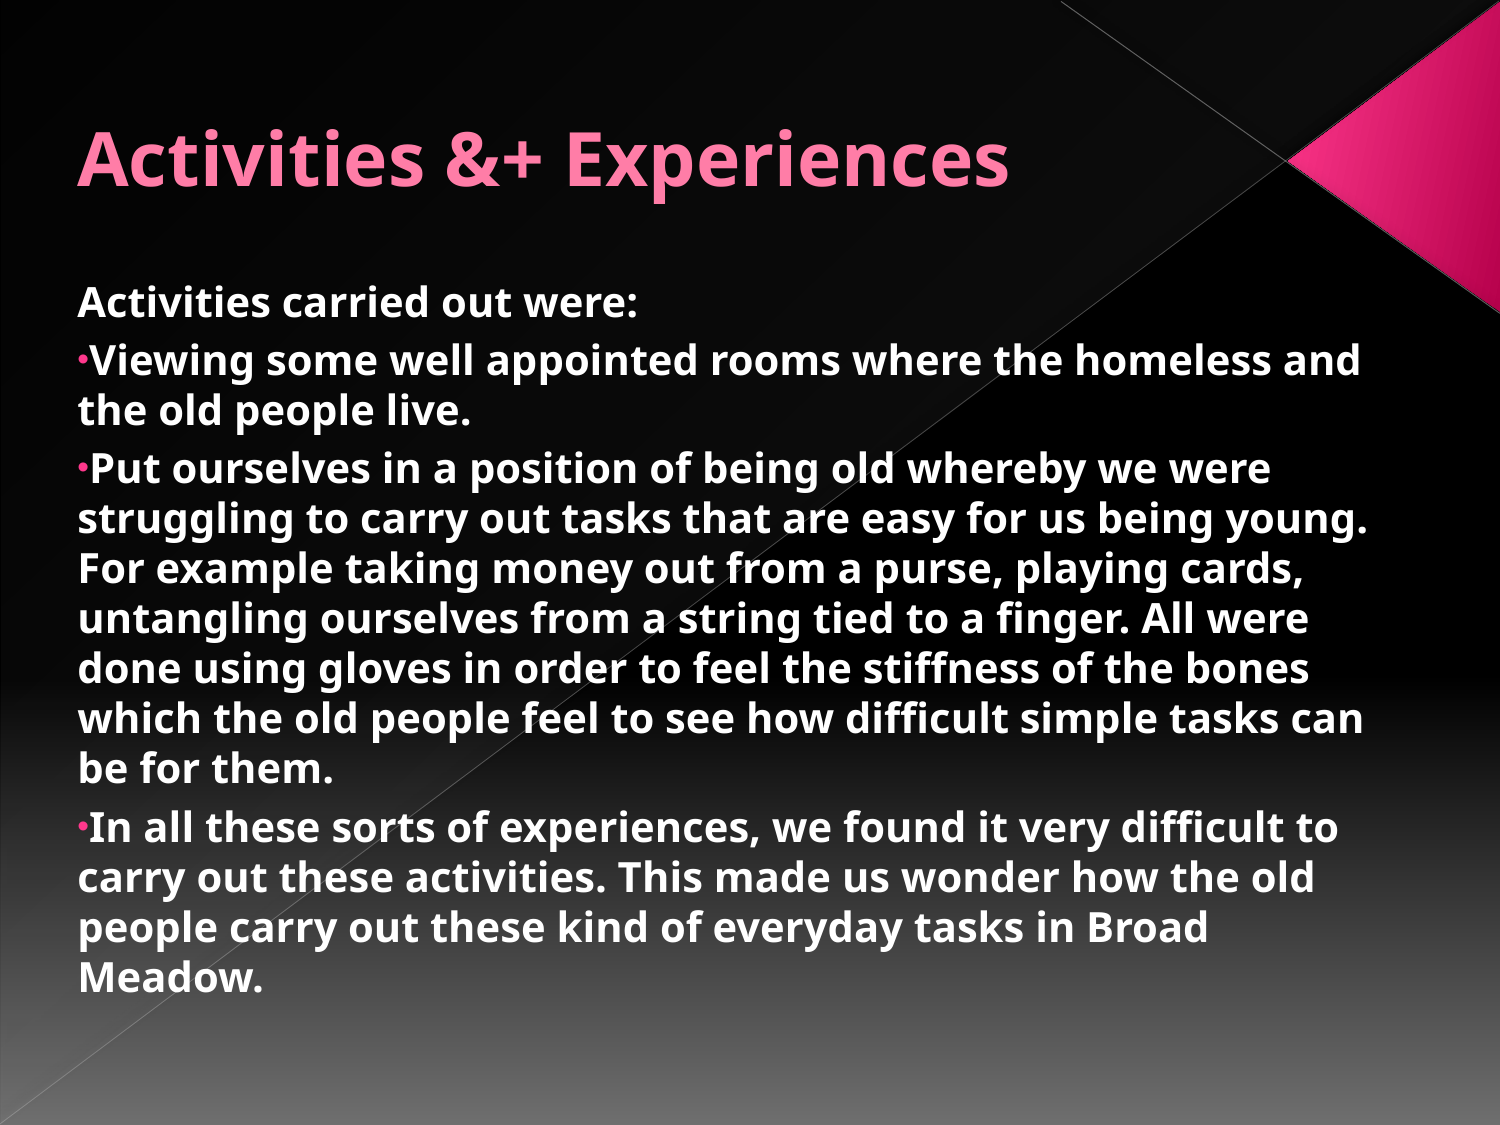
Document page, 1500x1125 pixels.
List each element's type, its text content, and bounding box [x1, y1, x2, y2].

title Activities &+ Experiences [62, 44, 1250, 267]
list Activities carried out were: Viewing some well appointed rooms where the homeless and the old people live. Put ourselves in a position of being old whereby we were struggling to carry out tasks that are easy for us being young. For example taking money out from a purse, playing cards, untangling ourselves from a string tied to a finger. All were done using gloves in order to feel the stiffness of the bones which the old people feel to see how difficult simple tasks can be for them. In all these sorts of experiences, we found it very difficult to carry out these activities. This made us wonder how the old people carry out these kind of everyday tasks in Broad Meadow. [62, 267, 1412, 1048]
